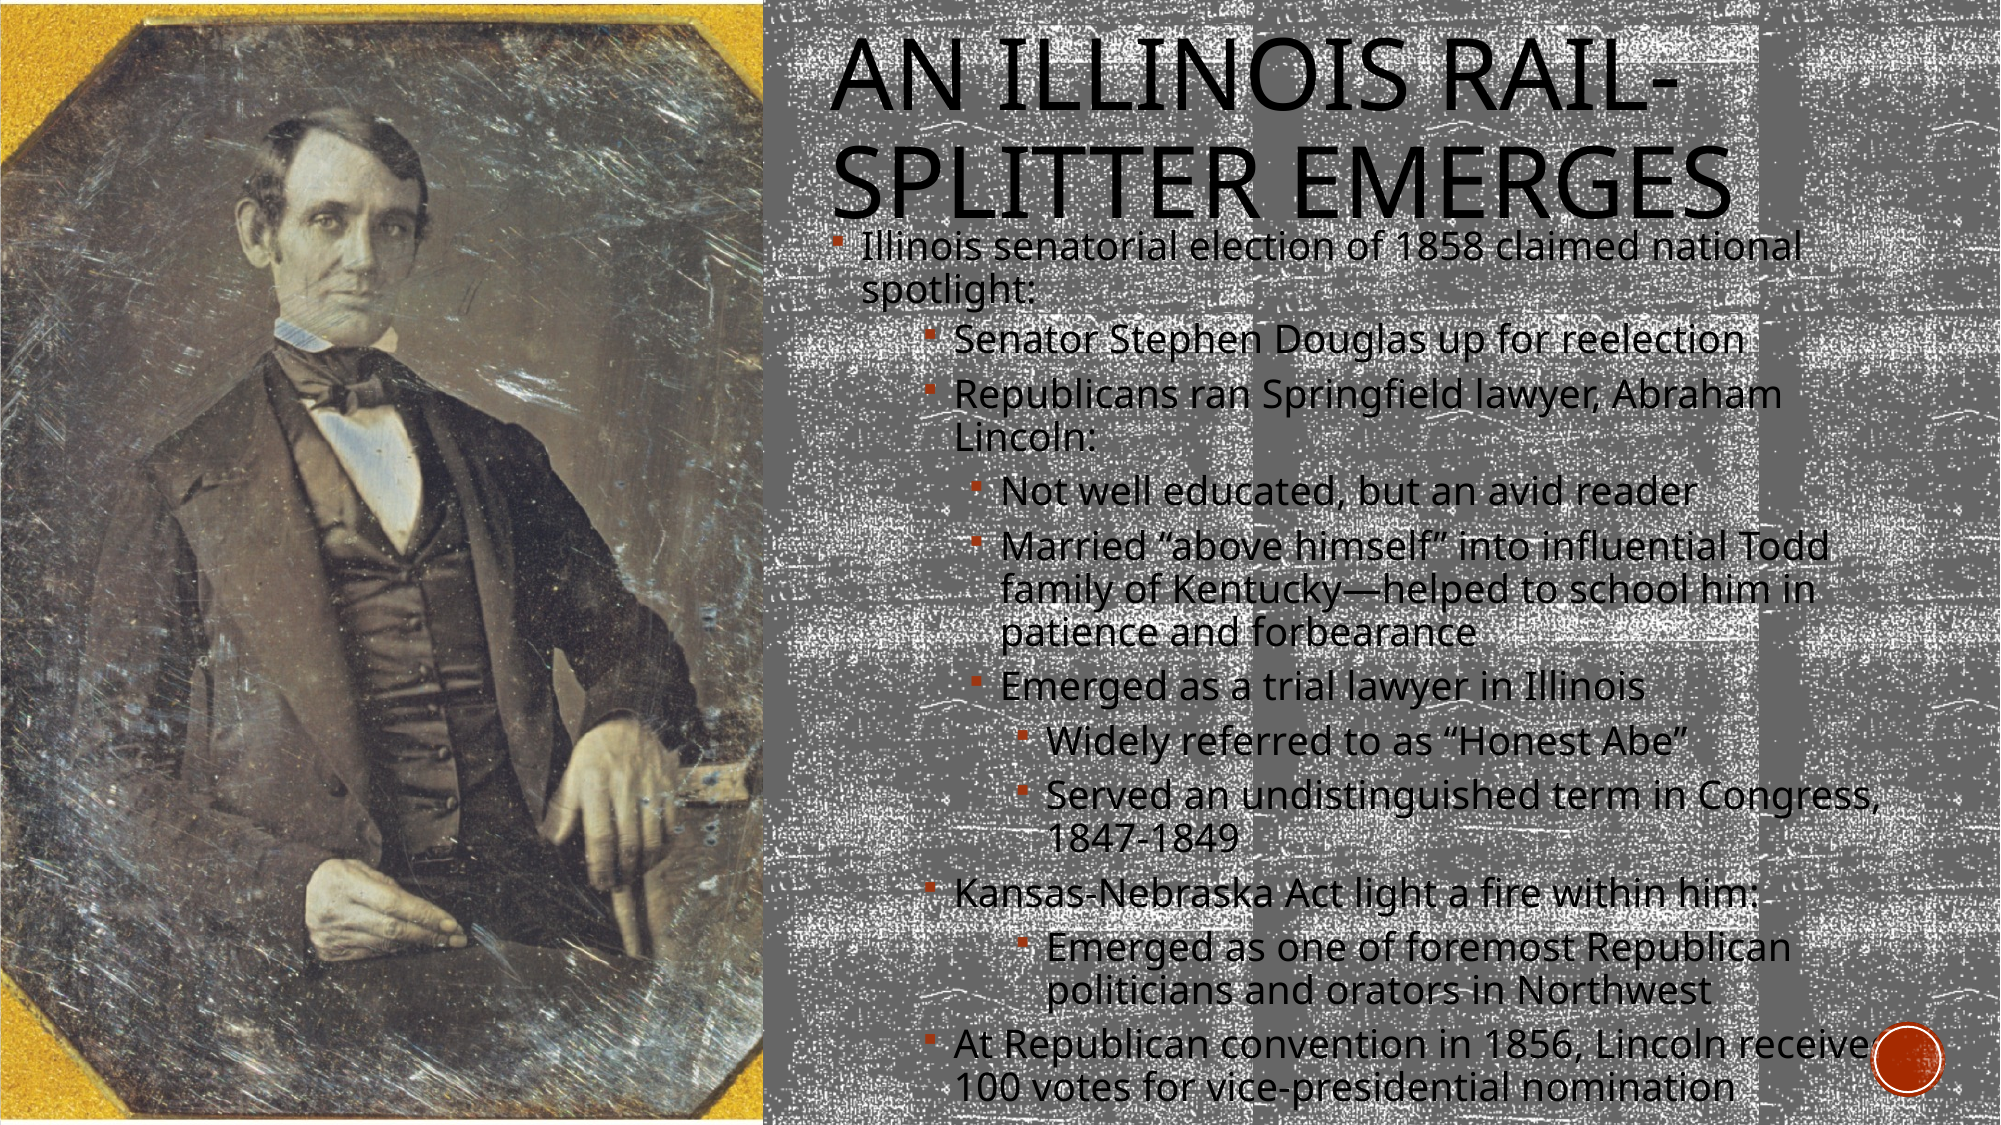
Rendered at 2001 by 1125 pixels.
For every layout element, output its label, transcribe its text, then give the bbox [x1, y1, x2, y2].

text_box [1871, 1023, 1943, 1096]
list Illinois senatorial election of 1858 claimed national spotlight: Senator Stephen Douglas up for reelection Republicans ran Springfield lawyer, Abraham Lincoln: Not well educated, but an avid reader Married “above himself” into influential Todd family of Kentucky—helped to school him in patience and forbearance Emerged as a trial lawyer in Illinois Widely referred to as “Honest Abe” Served an undistinguished term in Congress, 1847-1849 Kansas-Nebraska Act light a fire within him: Emerged as one of foremost Republican politicians and orators in Northwest At Republican convention in 1856, Lincoln received 100 votes for vice-presidential nomination [815, 218, 1944, 1125]
text_box [764, 0, 815, 1125]
title An Illinois Rail-Splitter Emerges [815, 0, 1920, 218]
picture [0, 0, 763, 1125]
text_box [1920, 0, 2000, 1125]
